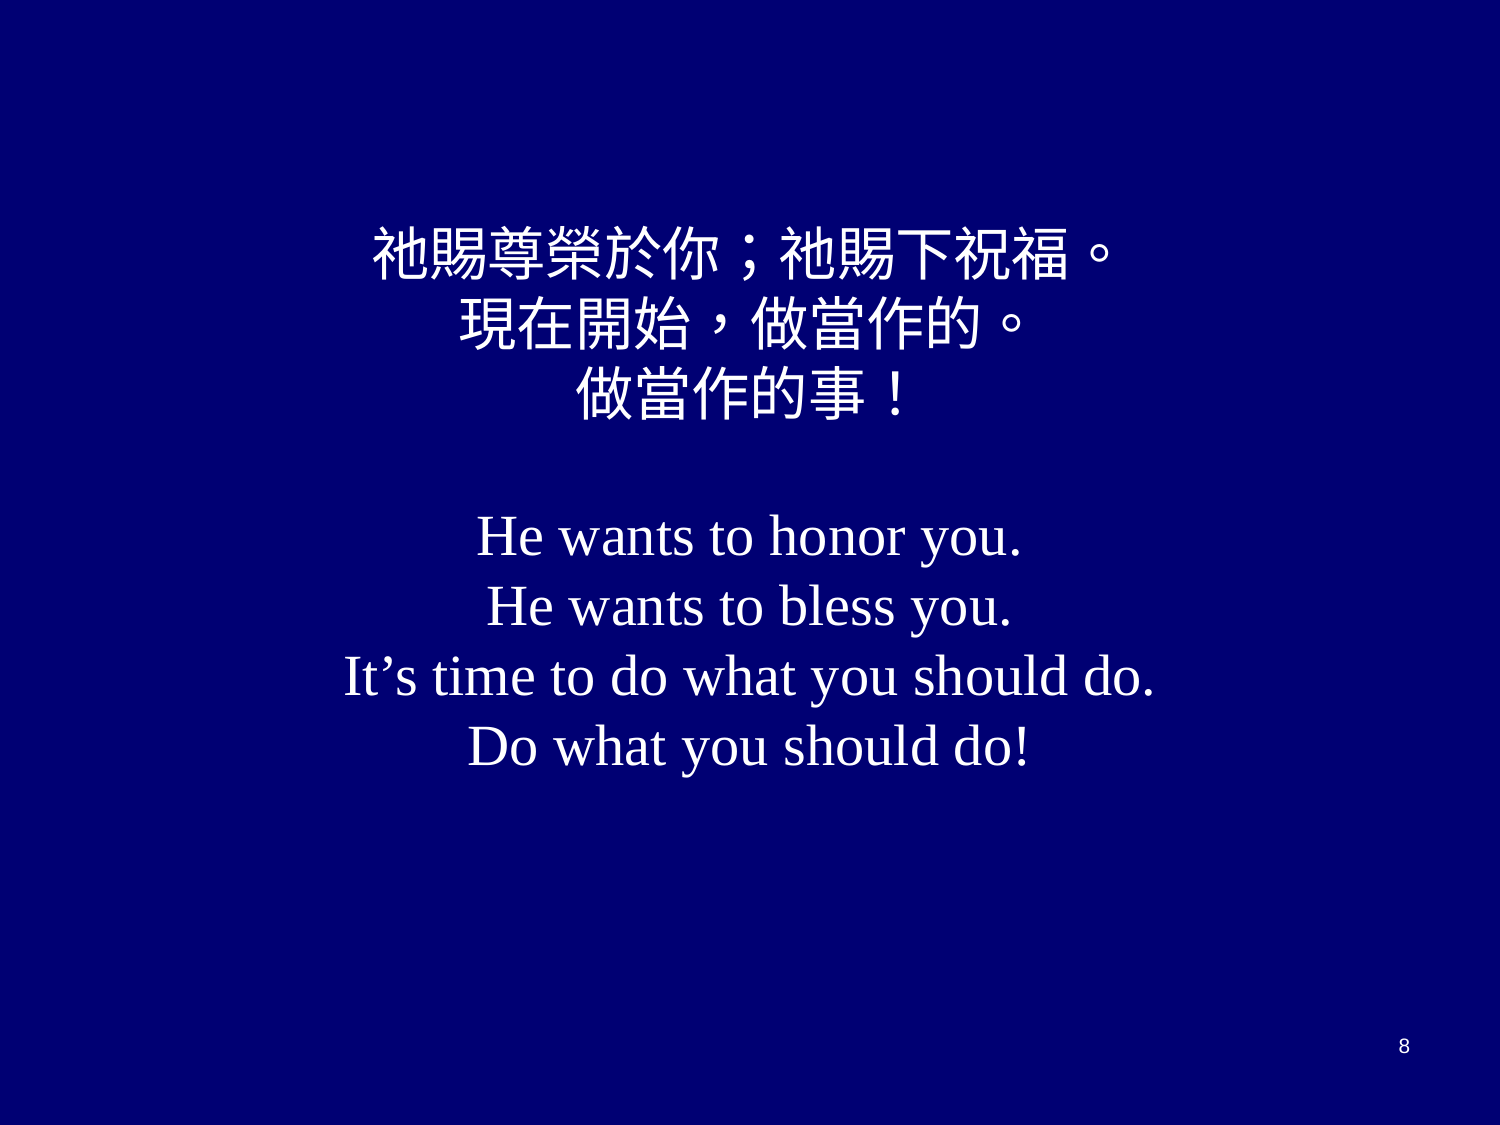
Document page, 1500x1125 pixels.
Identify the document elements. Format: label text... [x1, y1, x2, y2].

slide_number 8 [1074, 1024, 1426, 1101]
list 祂賜尊榮於你；祂賜下祝福。 現在開始，做當作的。 做當作的事！ He wants to honor you. He wants to bless you. It’s time to do what you should do. Do what you should do! [24, 0, 1476, 1026]
